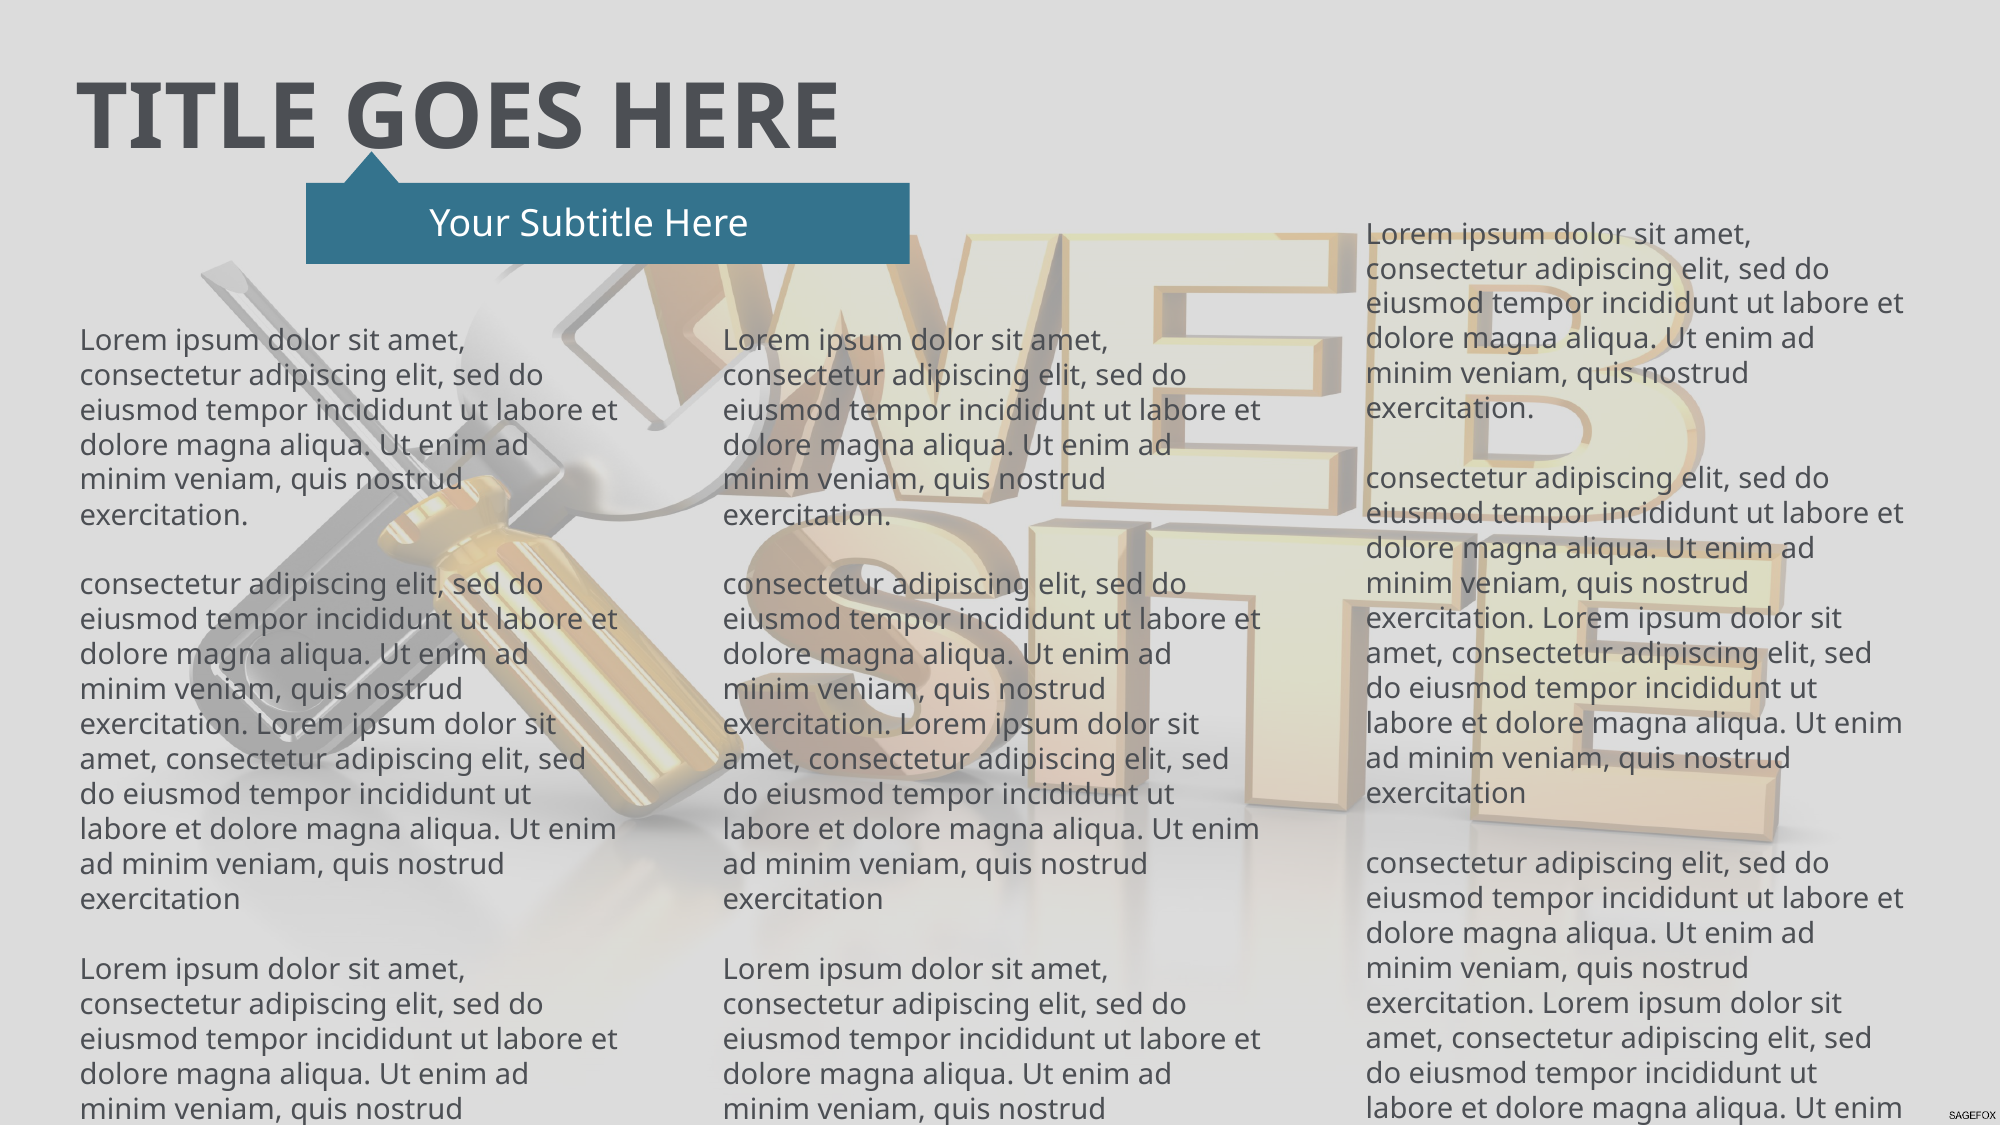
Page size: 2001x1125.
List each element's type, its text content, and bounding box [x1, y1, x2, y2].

text_box Lorem ipsum dolor sit amet, consectetur adipiscing elit, sed do eiusmod tempor incididunt ut labore et dolore magna aliqua. Ut enim ad minim veniam, quis nostrud exercitation. consectetur adipiscing elit, sed do eiusmod tempor incididunt ut labore et dolore magna aliqua. Ut enim ad minim veniam, quis nostrud exercitation. Lorem ipsum dolor sit amet, consectetur adipiscing elit, sed do eiusmod tempor incididunt ut labore et dolore magna aliqua. Ut enim ad minim veniam, quis nostrud exercitation consectetur adipiscing elit, sed do eiusmod tempor incididunt ut labore et dolore magna aliqua. Ut enim ad minim veniam, quis nostrud exercitation. Lorem ipsum dolor sit amet, consectetur adipiscing elit, sed do eiusmod tempor incididunt ut labore et dolore magna aliqua. Ut enim ad minim veniam, quis nostrud exercitation [1350, 207, 1921, 1125]
text_box Lorem ipsum dolor sit amet, consectetur adipiscing elit, sed do eiusmod tempor incididunt ut labore et dolore magna aliqua. Ut enim ad minim veniam, quis nostrud exercitation. consectetur adipiscing elit, sed do eiusmod tempor incididunt ut labore et dolore magna aliqua. Ut enim ad minim veniam, quis nostrud exercitation. Lorem ipsum dolor sit amet, consectetur adipiscing elit, sed do eiusmod tempor incididunt ut labore et dolore magna aliqua. Ut enim ad minim veniam, quis nostrud exercitation Lorem ipsum dolor sit amet, consectetur adipiscing elit, sed do eiusmod tempor incididunt ut labore et dolore magna aliqua. Ut enim ad minim veniam, quis nostrud exercitation. [64, 313, 635, 1125]
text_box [306, 151, 910, 264]
text_box Lorem ipsum dolor sit amet, consectetur adipiscing elit, sed do eiusmod tempor incididunt ut labore et dolore magna aliqua. Ut enim ad minim veniam, quis nostrud exercitation. consectetur adipiscing elit, sed do eiusmod tempor incididunt ut labore et dolore magna aliqua. Ut enim ad minim veniam, quis nostrud exercitation. Lorem ipsum dolor sit amet, consectetur adipiscing elit, sed do eiusmod tempor incididunt ut labore et dolore magna aliqua. Ut enim ad minim veniam, quis nostrud exercitation Lorem ipsum dolor sit amet, consectetur adipiscing elit, sed do eiusmod tempor incididunt ut labore et dolore magna aliqua. Ut enim ad minim veniam, quis nostrud exercitation [707, 313, 1278, 1125]
text_box TITLE GOES HERE [60, 49, 965, 175]
picture [1925, 0, 2001, 1125]
